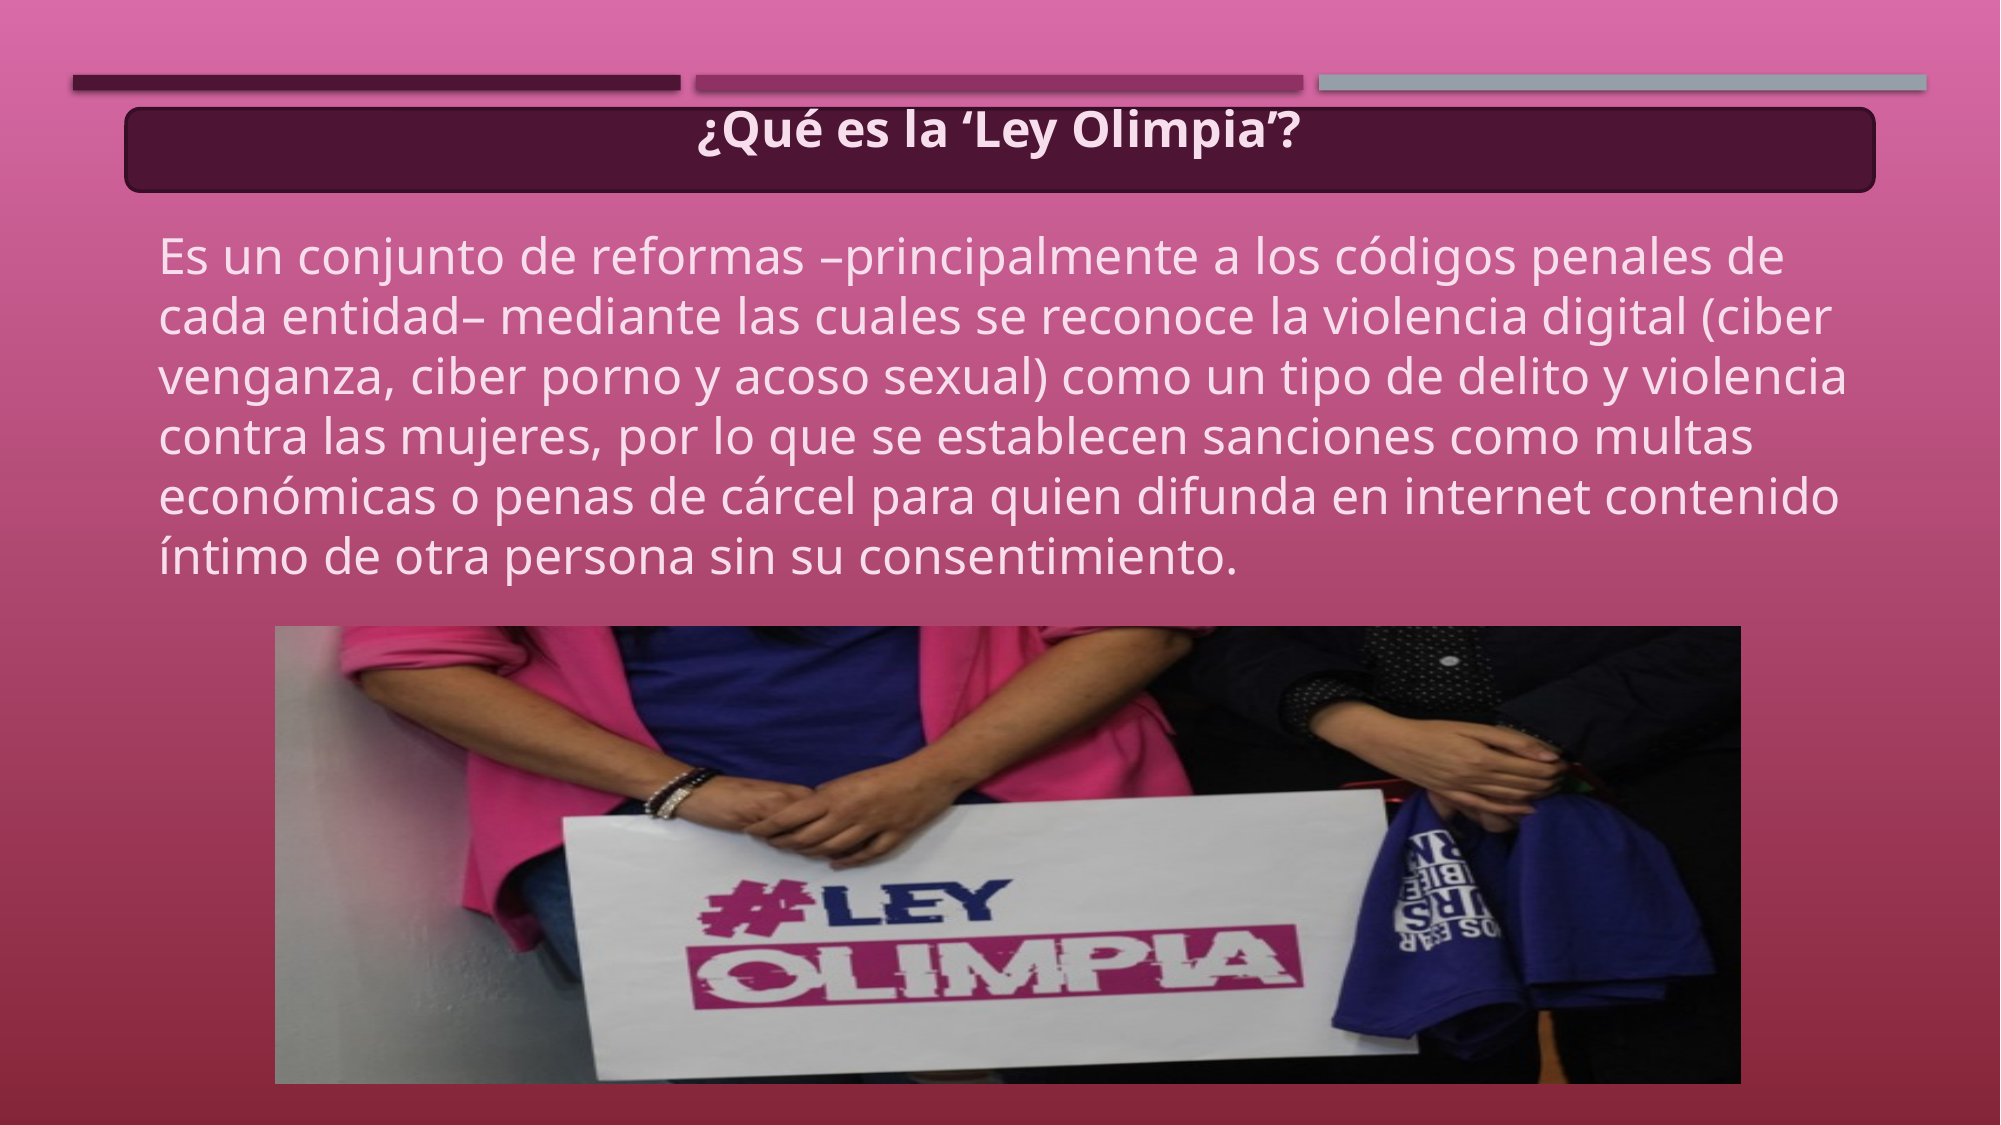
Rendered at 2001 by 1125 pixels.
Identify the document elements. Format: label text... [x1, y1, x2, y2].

text_box . [180, 622, 1874, 682]
picture [275, 626, 1742, 1084]
text_box ¿Qué es la ‘Ley Olimpia’? [124, 106, 1876, 193]
text_box Es un conjunto de reformas –principalmente a los códigos penales de cada entidad– mediante las cuales se reconoce la violencia digital (ciber venganza, ciber porno y acoso sexual) como un tipo de delito y violencia contra las mujeres, por lo que se establecen sanciones como multas económicas o penas de cárcel para quien difunda en internet contenido íntimo de otra persona sin su consentimiento. [143, 217, 1874, 592]
